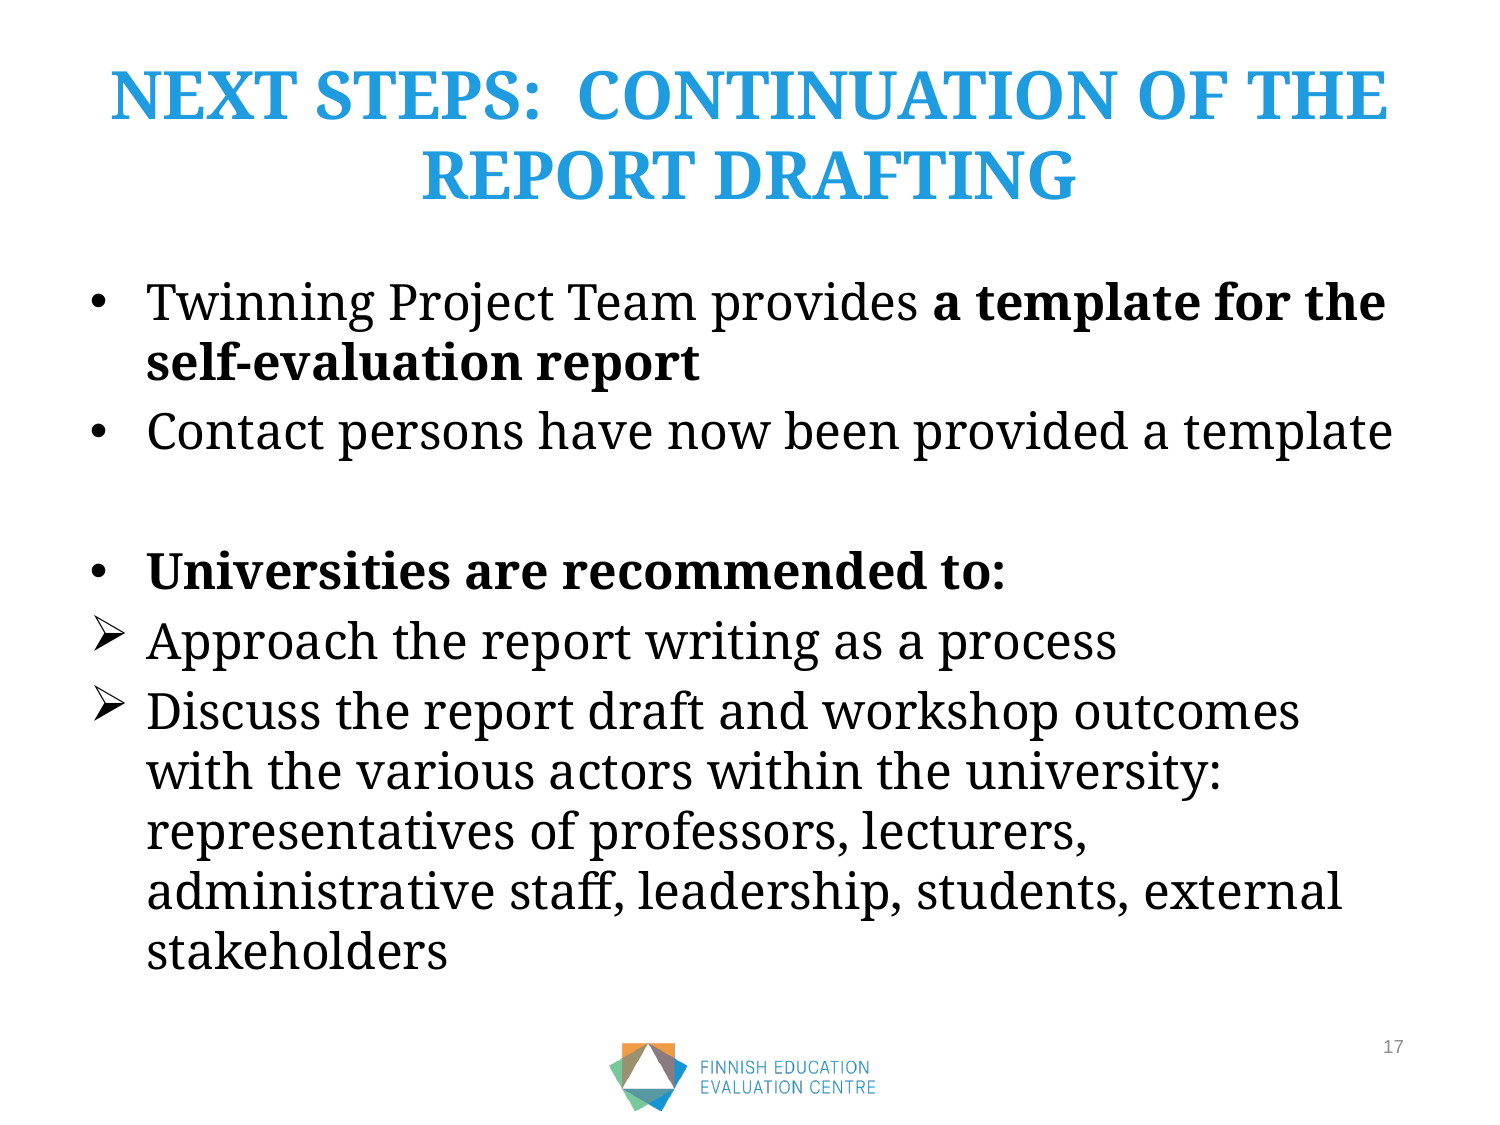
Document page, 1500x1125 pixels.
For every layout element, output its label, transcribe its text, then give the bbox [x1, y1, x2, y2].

title NEXT STEPS: CONTINUATION OF THE REPORT DRAFTING [75, 45, 1425, 233]
list Twinning Project Team provides a template for the self-evaluation report Contact persons have now been provided a template Universities are recommended to: Approach the report writing as a process Discuss the report draft and workshop outcomes with the various actors within the university: representatives of professors, lecturers, administrative staff, leadership, students, external stakeholders [75, 262, 1425, 1005]
picture [603, 1025, 888, 1120]
slide_number 17 [810, 1033, 1405, 1060]
